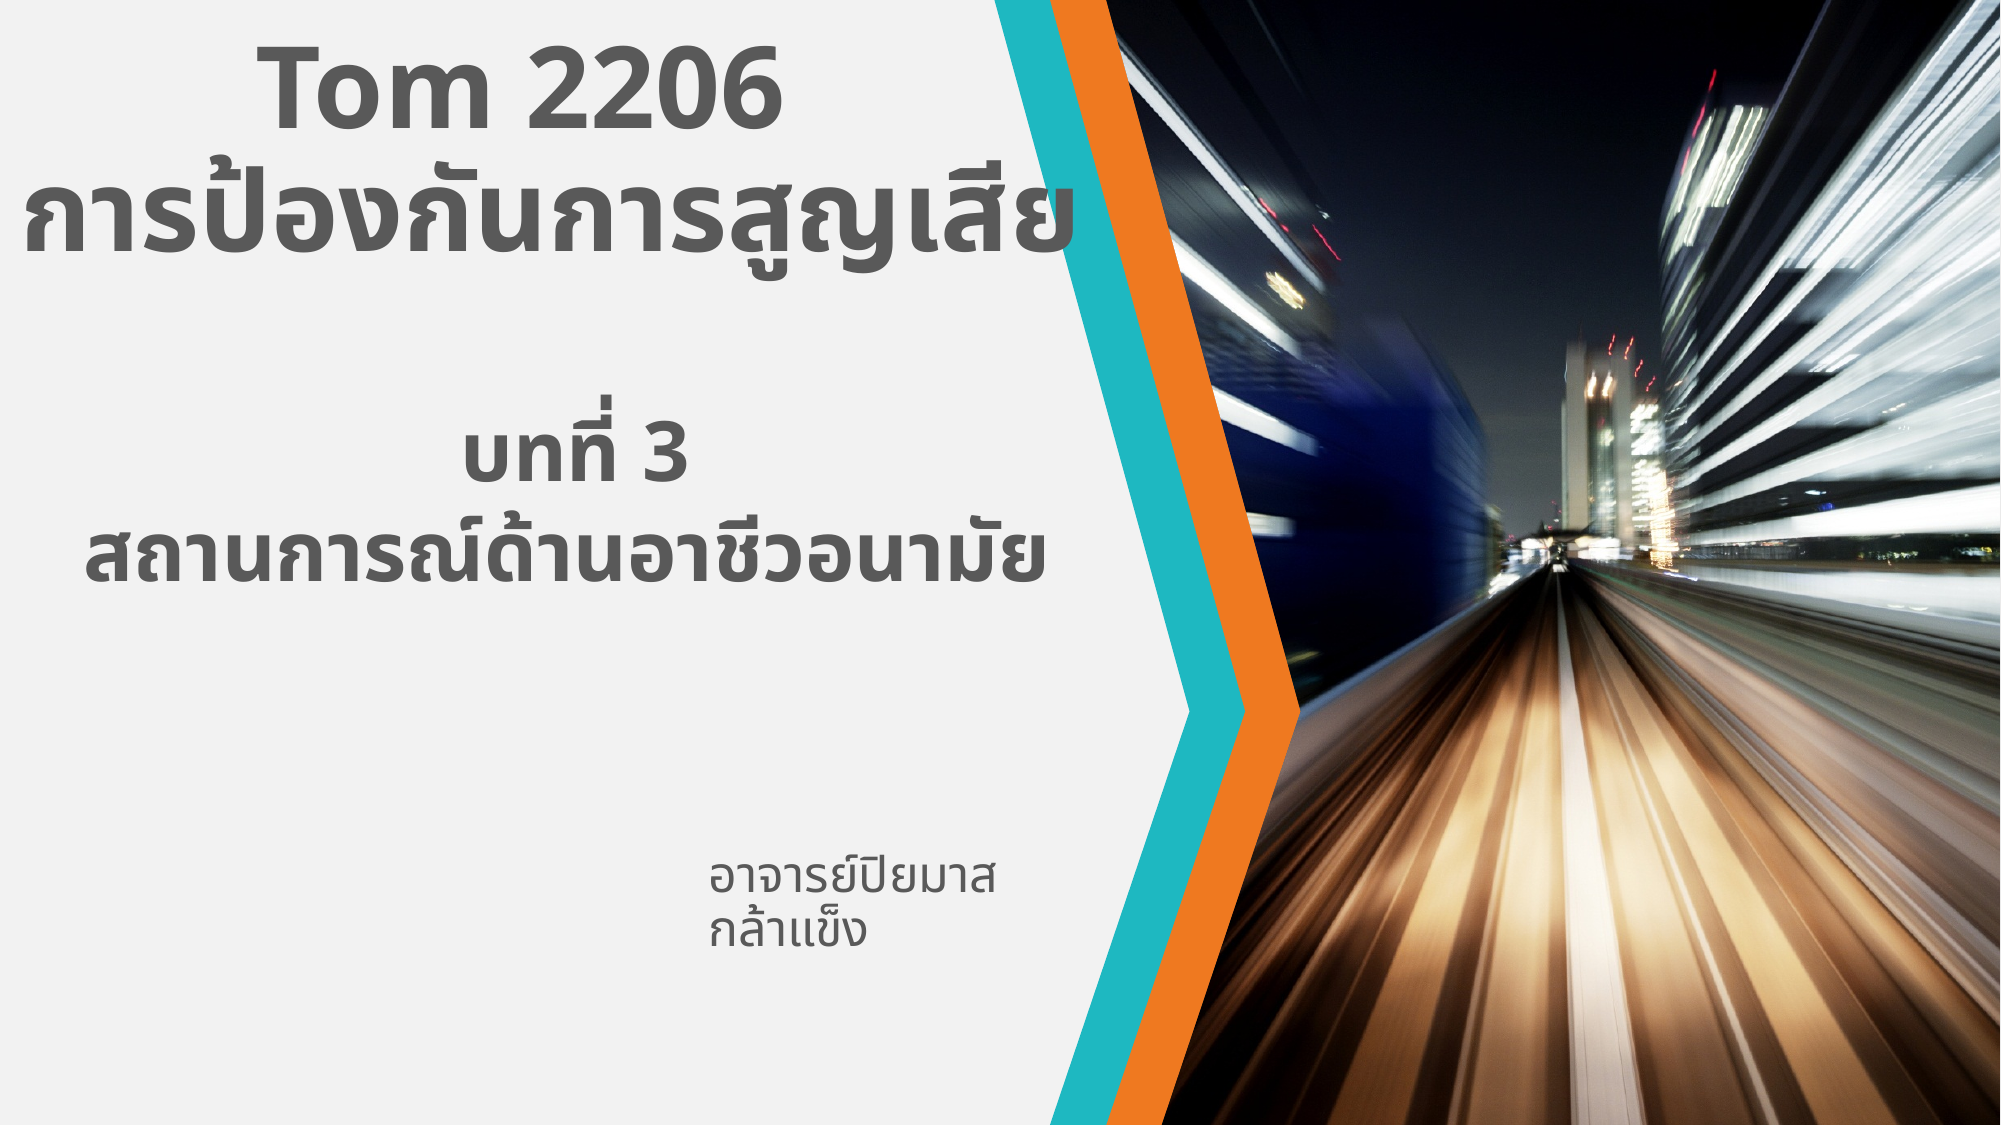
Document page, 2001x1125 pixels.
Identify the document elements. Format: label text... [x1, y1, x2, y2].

picture [1106, 0, 2000, 1125]
subtitle อาจารย์ปิยมาส กล้าแข็ง [693, 842, 1064, 1105]
text_box บทที่ 3 สถานการณ์ด้านอาชีวอนามัย [56, 390, 1079, 606]
title Tom 2206 การป้องกันการสูญเสีย [0, 20, 1101, 284]
